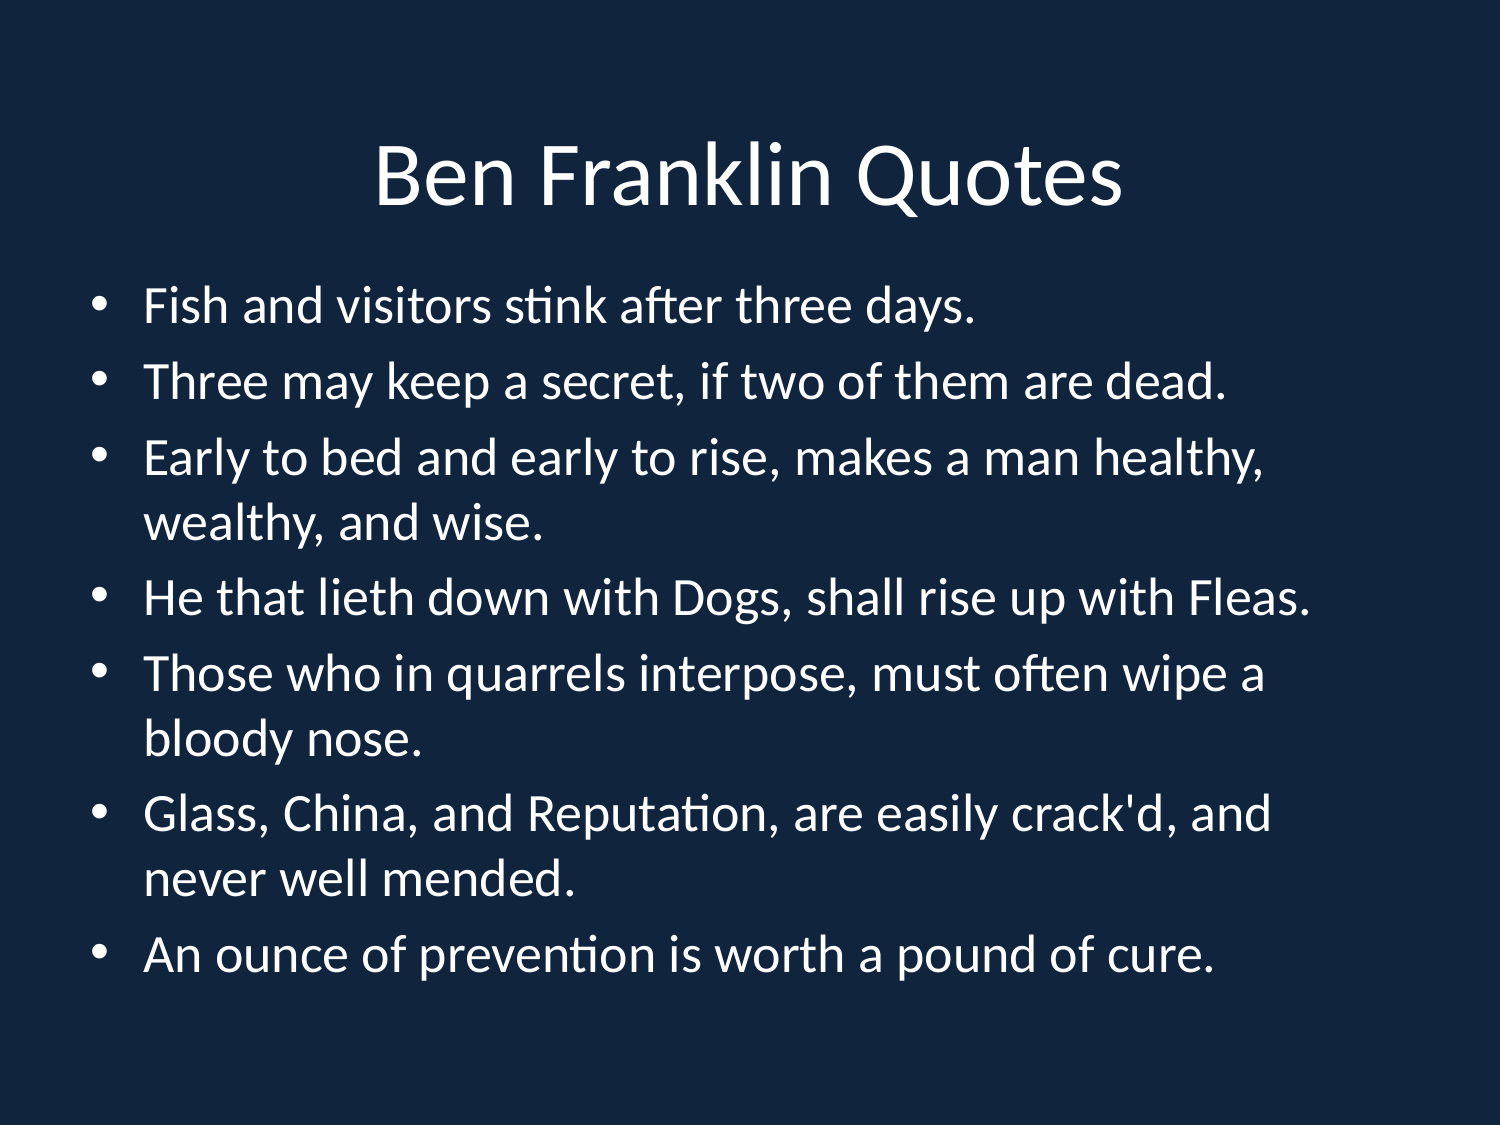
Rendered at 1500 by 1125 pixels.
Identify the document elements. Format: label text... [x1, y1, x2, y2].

list Fish and visitors stink after three days. Three may keep a secret, if two of them are dead. Early to bed and early to rise, makes a man healthy, wealthy, and wise. He that lieth down with Dogs, shall rise up with Fleas. Those who in quarrels interpose, must often wipe a bloody nose. Glass, China, and Reputation, are easily crack'd, and never well mended. An ounce of prevention is worth a pound of cure. [75, 262, 1425, 1005]
title Ben Franklin Quotes [75, 75, 1425, 262]
